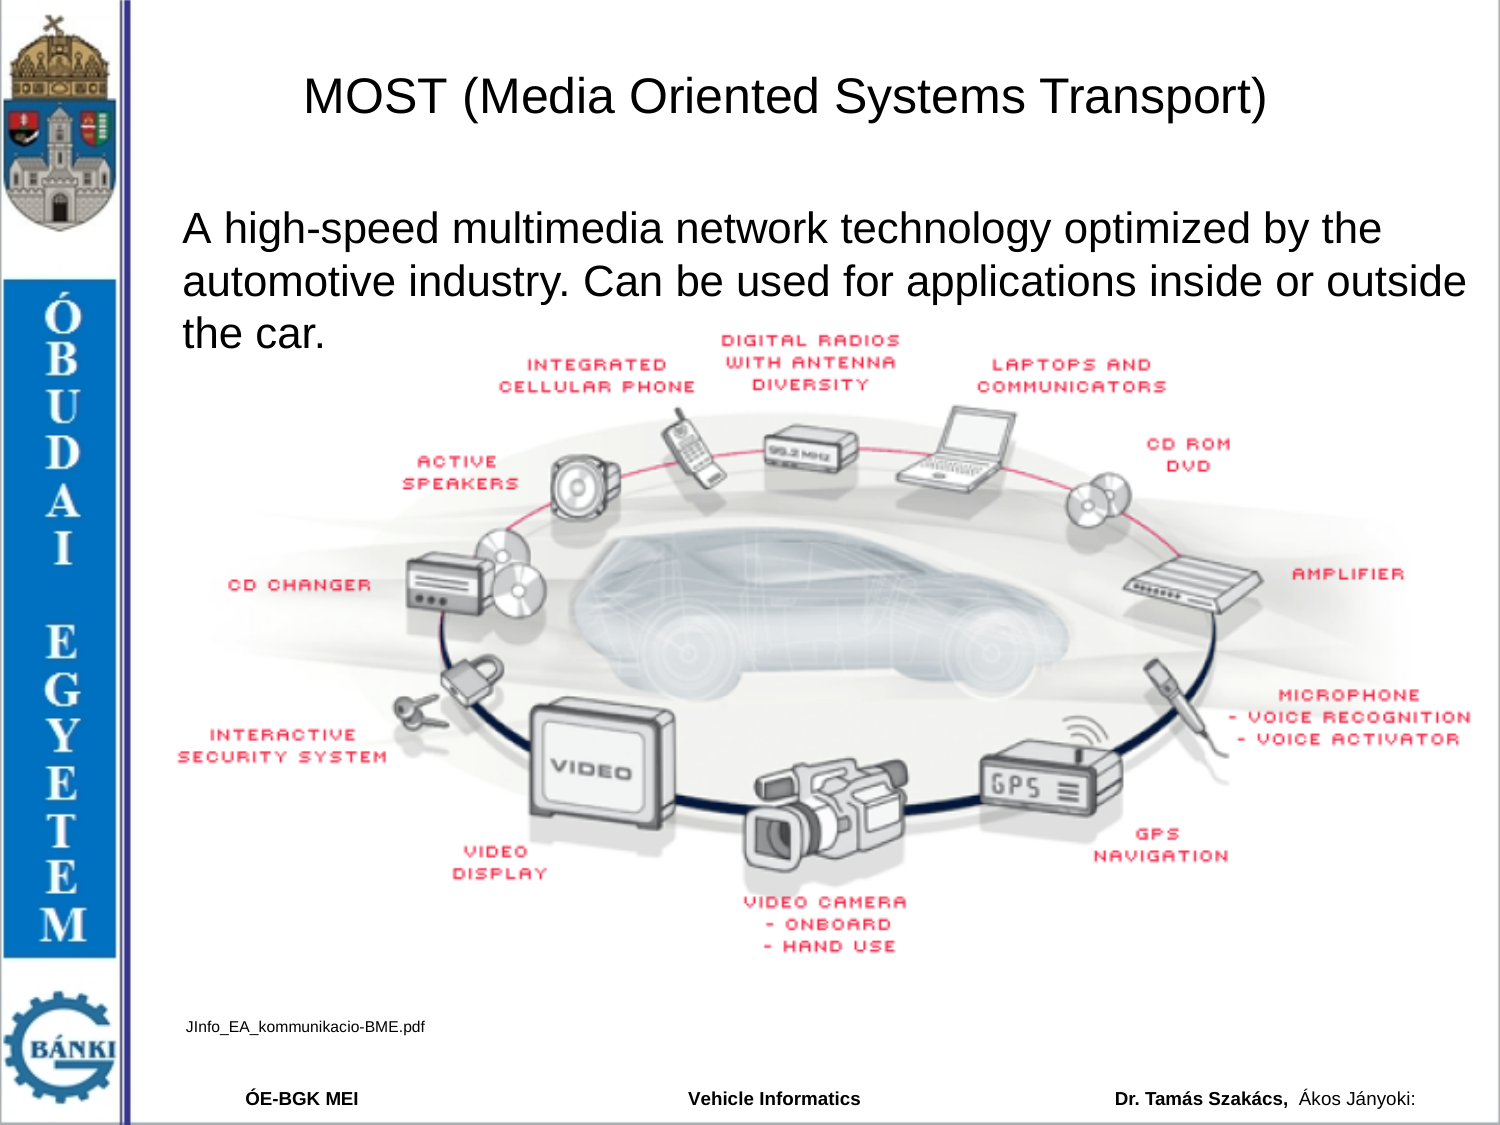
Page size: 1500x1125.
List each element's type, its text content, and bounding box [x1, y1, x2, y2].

title MOST (Media Oriented Systems Transport) [171, 37, 1402, 150]
picture [0, 0, 1500, 1125]
text_box A high-speed multimedia network technology optimized by the automotive industry. Can be used for applications inside or outside the car. [171, 194, 1500, 364]
text_box JInfo_EA_kommunikacio-BME.pdf [171, 1009, 441, 1043]
